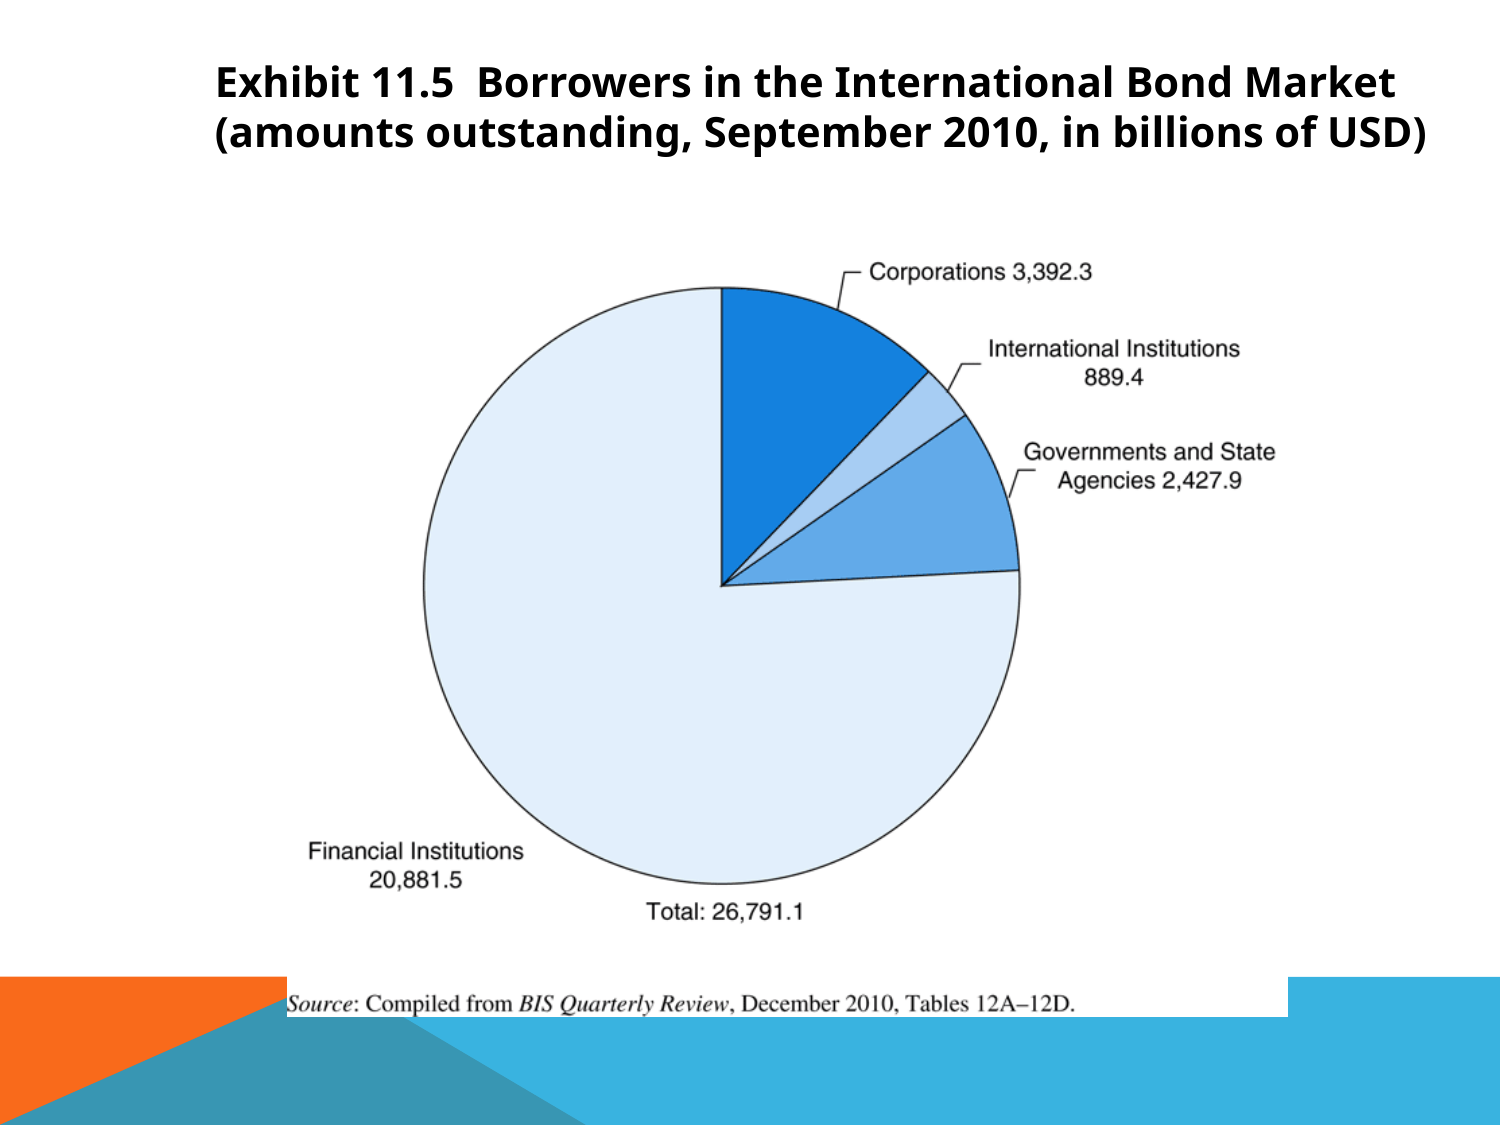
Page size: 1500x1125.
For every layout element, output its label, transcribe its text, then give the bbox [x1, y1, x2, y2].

picture [287, 249, 1288, 1018]
text_box Exhibit 11.5 Borrowers in the International Bond Market (amounts outstanding, September 2010, in billions of USD) [200, 45, 1500, 175]
